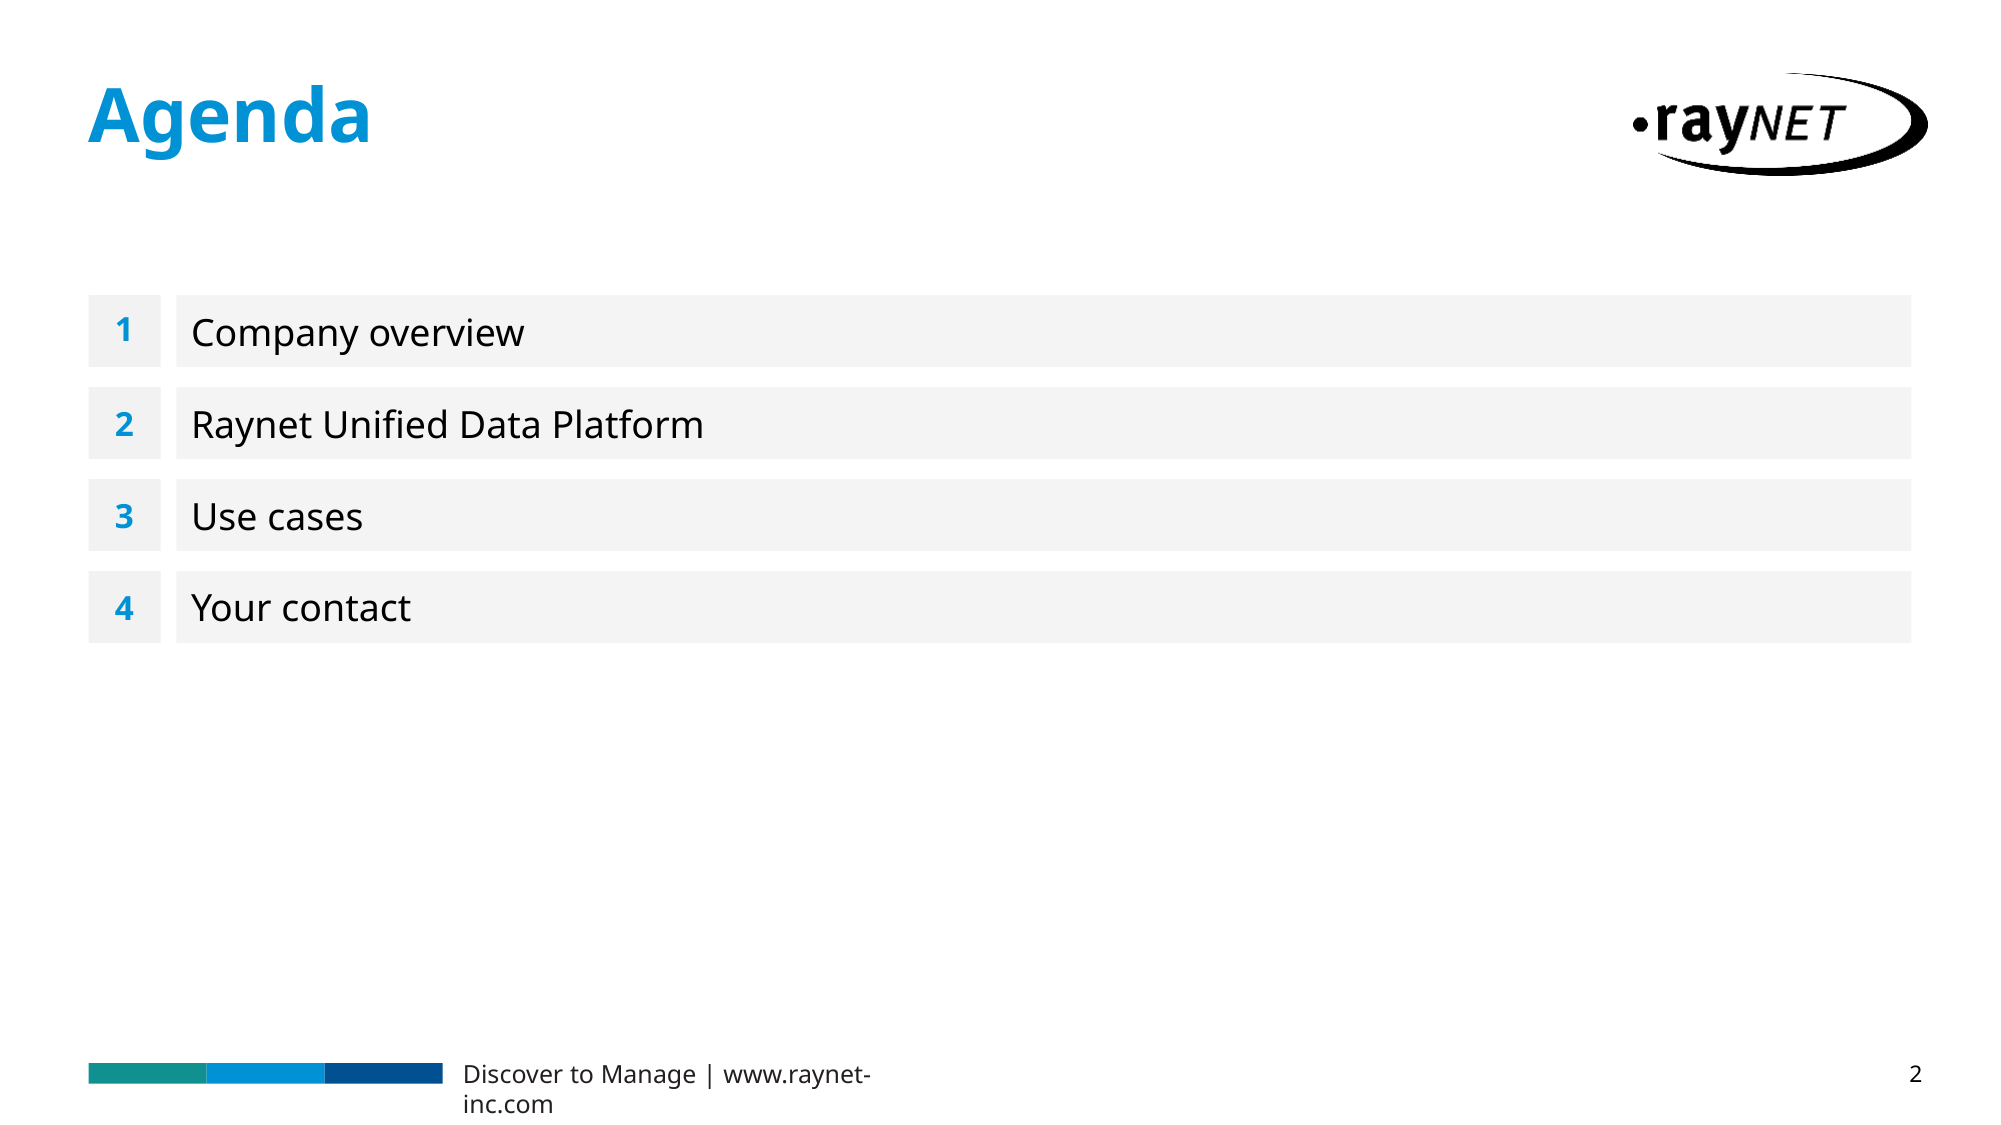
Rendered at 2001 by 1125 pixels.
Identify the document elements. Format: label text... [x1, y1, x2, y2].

text_box Raynet Unified Data Platform [175, 386, 1912, 460]
title Agenda [88, 73, 1508, 163]
text_box Your contact [175, 570, 1912, 644]
text_box 2 [87, 386, 162, 460]
text_box Use cases [175, 478, 1912, 552]
text_box Company overview [175, 294, 1912, 368]
text_box 1 [87, 294, 162, 368]
text_box 3 [87, 478, 162, 552]
text_box 4 [87, 570, 162, 644]
picture [1633, 73, 1928, 176]
